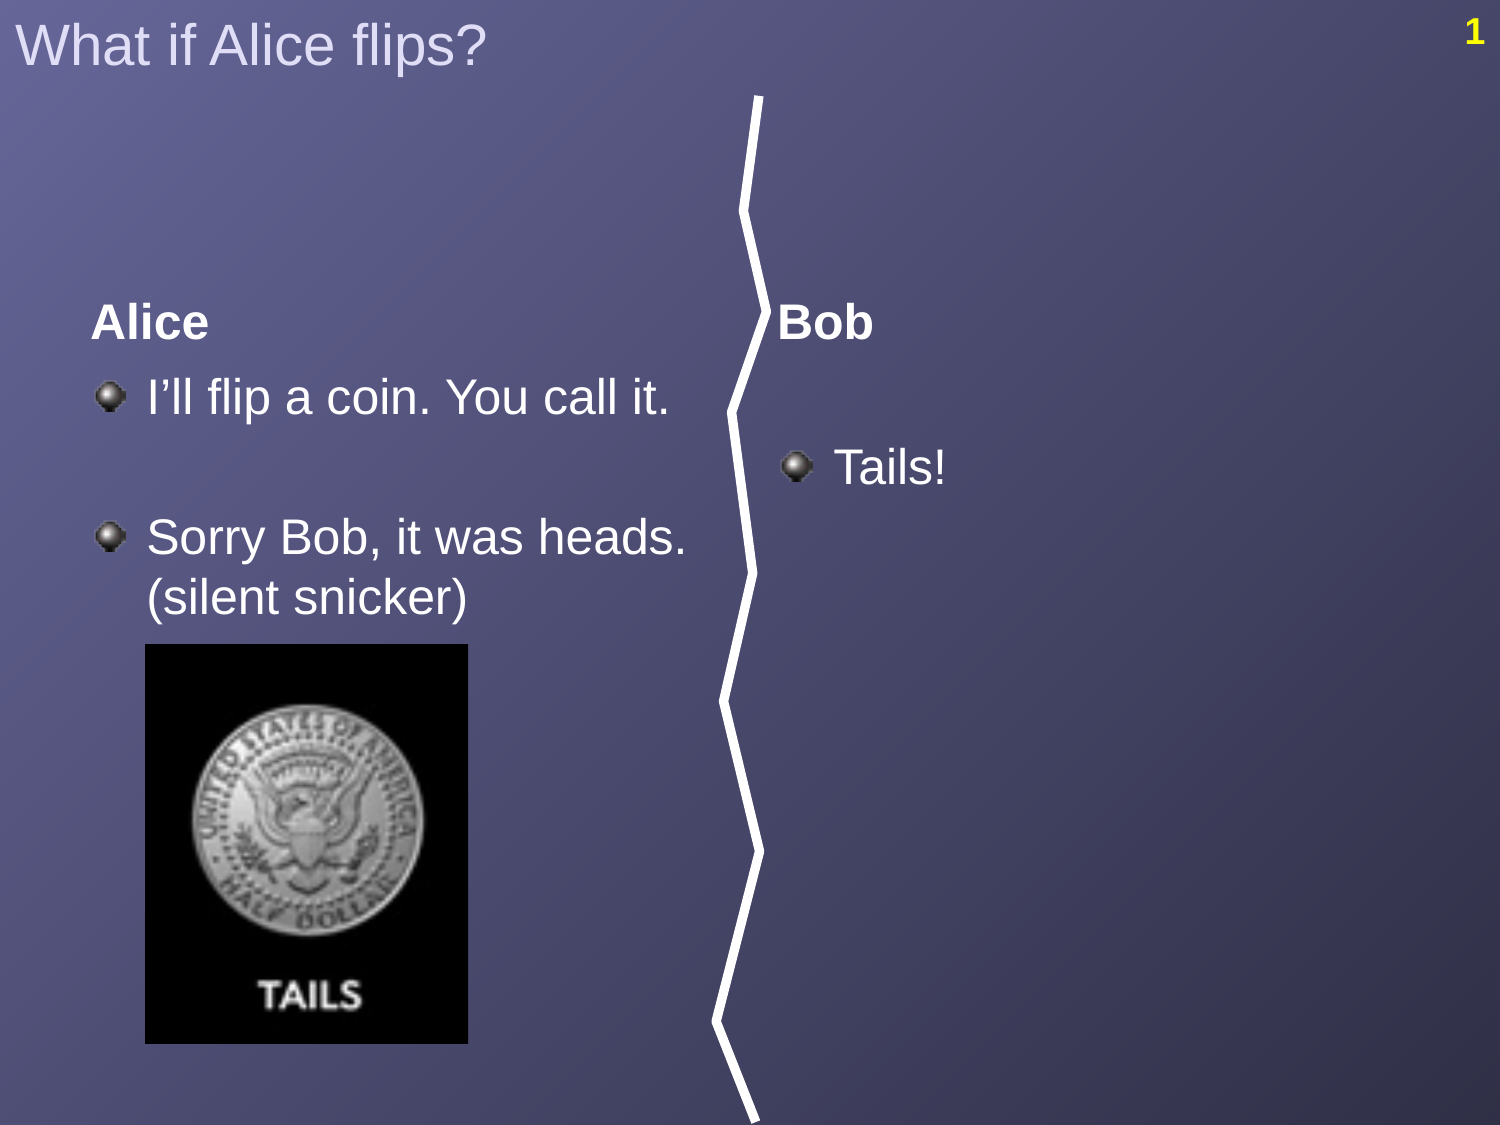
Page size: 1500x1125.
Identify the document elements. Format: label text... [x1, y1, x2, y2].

list Alice [74, 251, 738, 356]
list Tails! [761, 356, 1426, 1006]
text_box [716, 95, 767, 1123]
text_box 1 [1336, 0, 1500, 60]
title What if Alice flips? [0, 0, 1426, 233]
picture [776, 446, 813, 482]
picture [144, 643, 469, 1044]
picture [90, 376, 126, 412]
list I’ll flip a coin. You call it. Sorry Bob, it was heads. (silent snicker) [74, 356, 738, 1006]
list Bob [761, 251, 1426, 356]
picture [90, 516, 126, 552]
